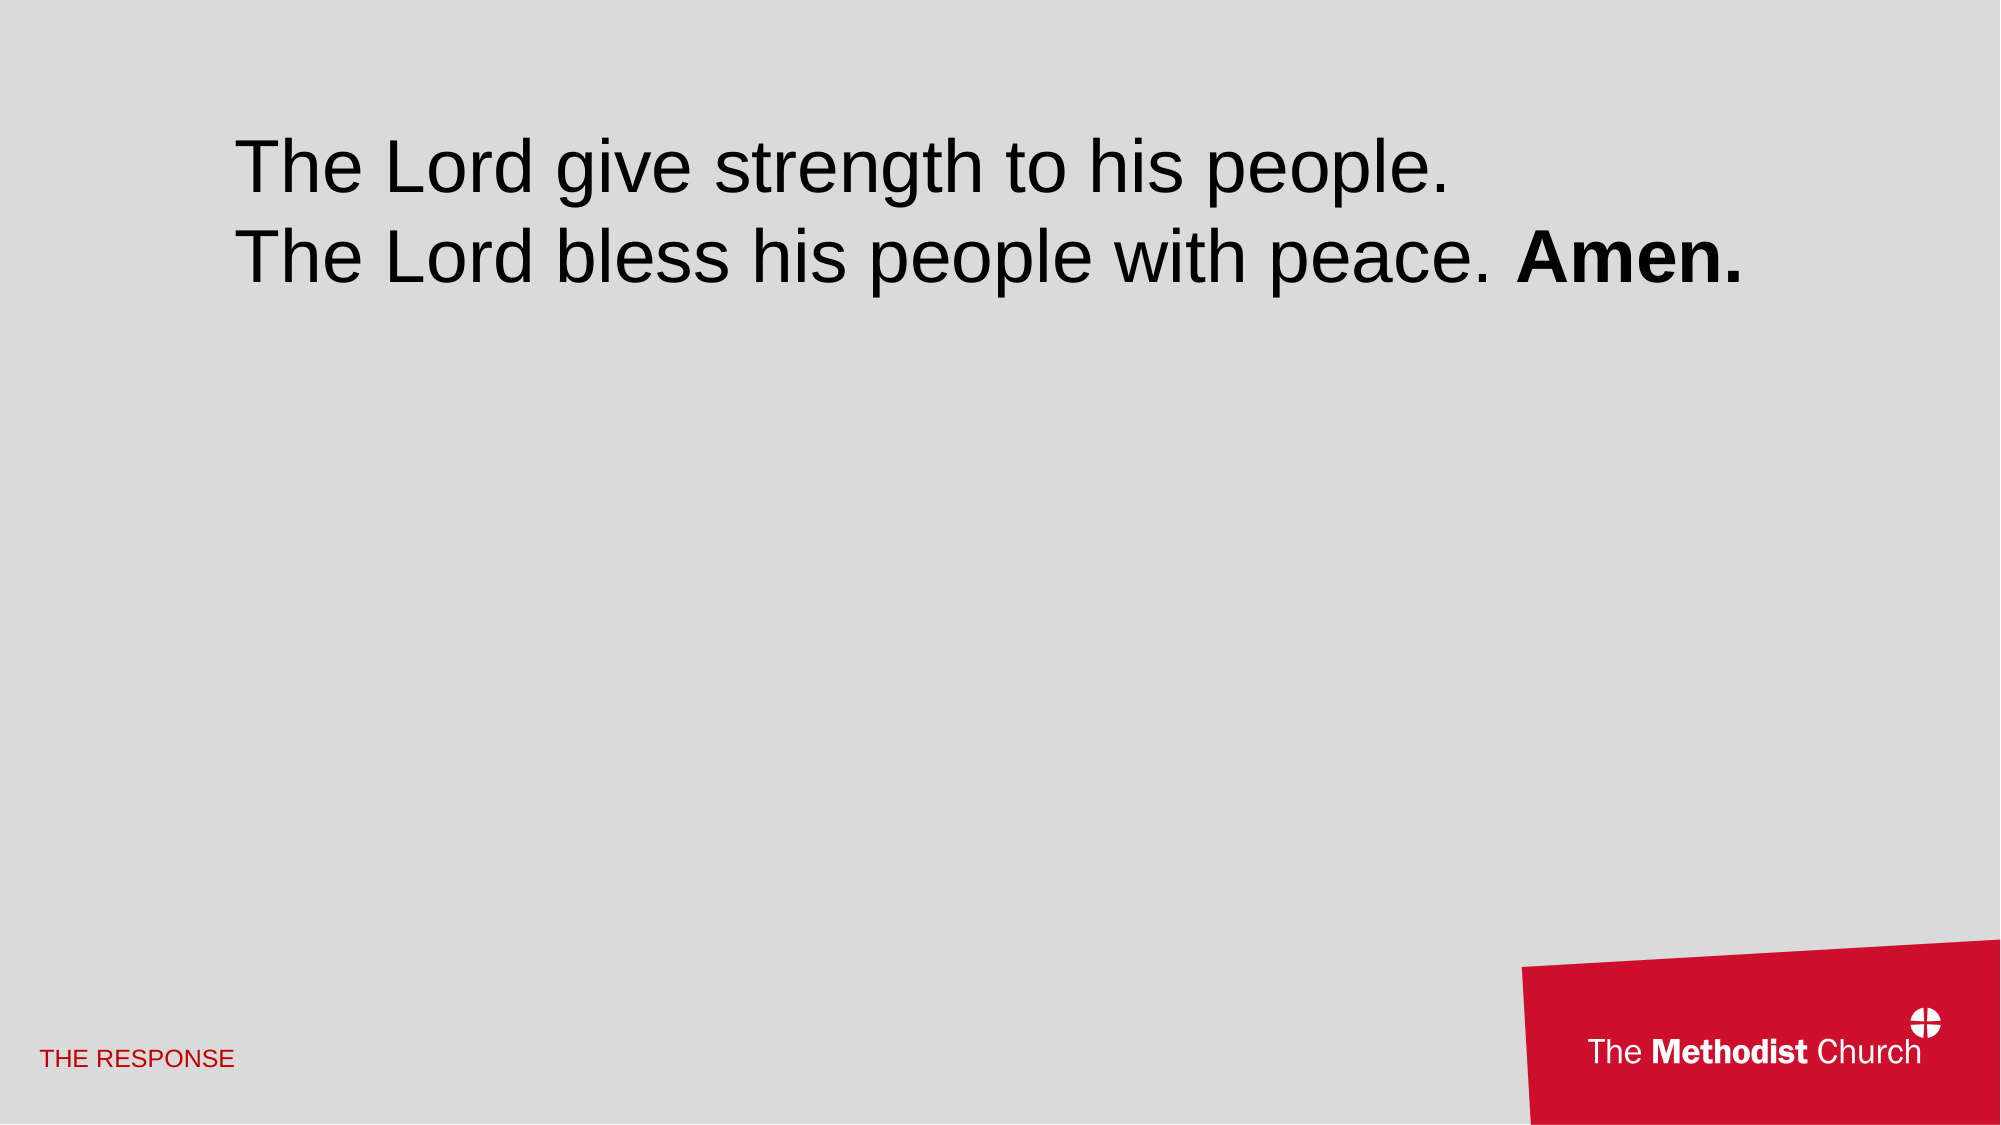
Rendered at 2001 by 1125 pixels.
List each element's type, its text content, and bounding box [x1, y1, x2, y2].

picture [0, 0, 2001, 1125]
text_box The Lord give strength to his people. The Lord bless his people with peace. Amen. [220, 110, 1855, 305]
